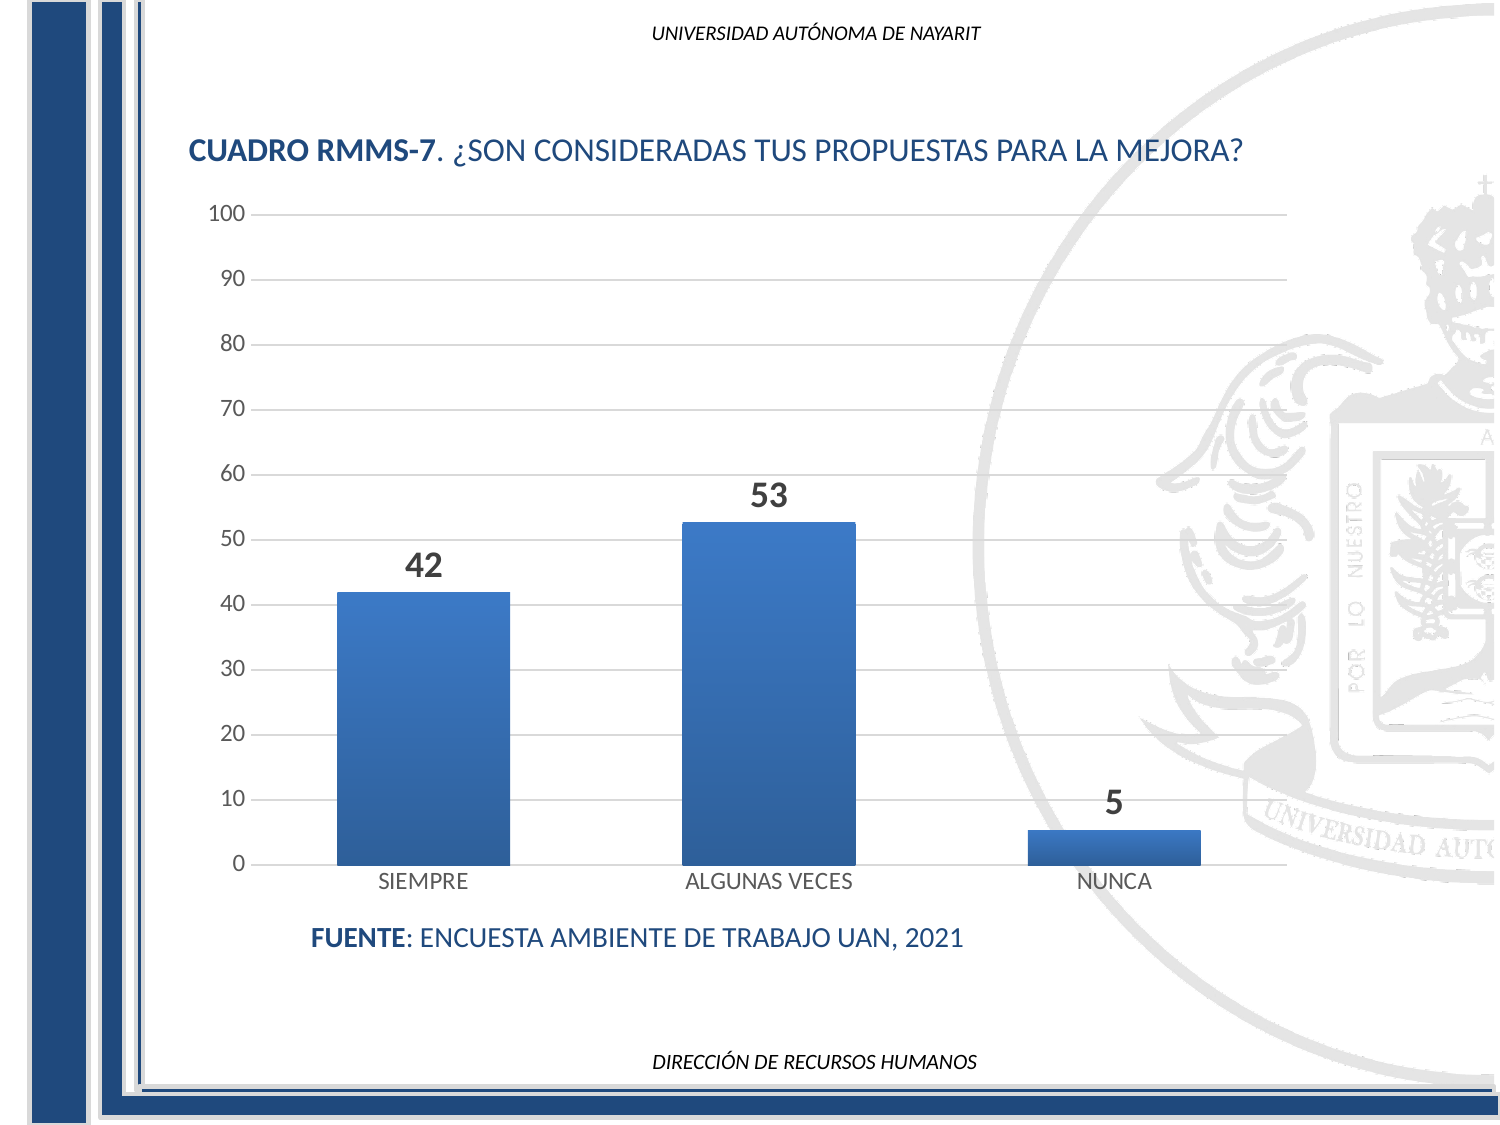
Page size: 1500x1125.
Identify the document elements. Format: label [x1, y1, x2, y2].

chart [184, 187, 1310, 911]
text_box [29, 0, 1500, 1125]
